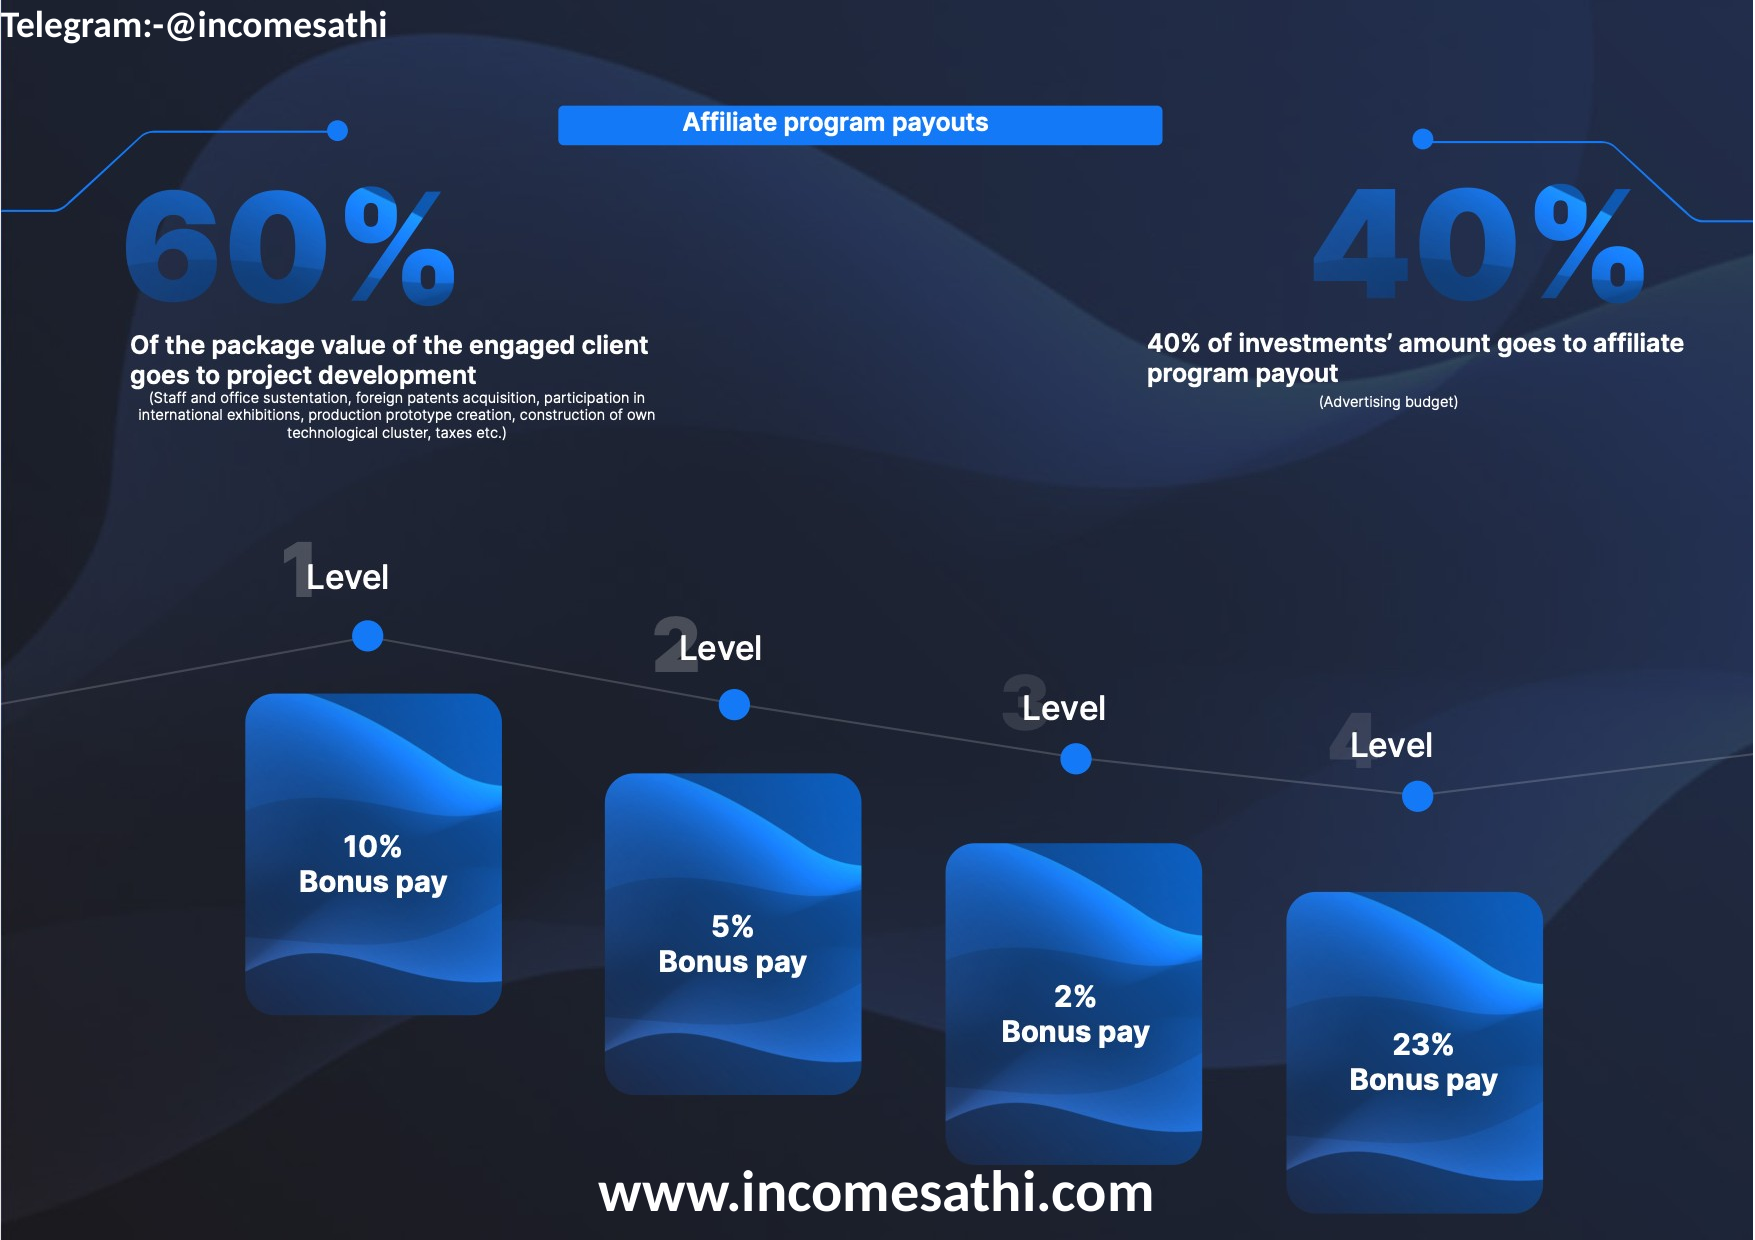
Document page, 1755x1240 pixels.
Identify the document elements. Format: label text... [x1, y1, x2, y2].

text_box Telegram:-@incomesathi [0, 0, 1753, 1240]
footer www.incomesathi.com [596, 1152, 1158, 1224]
